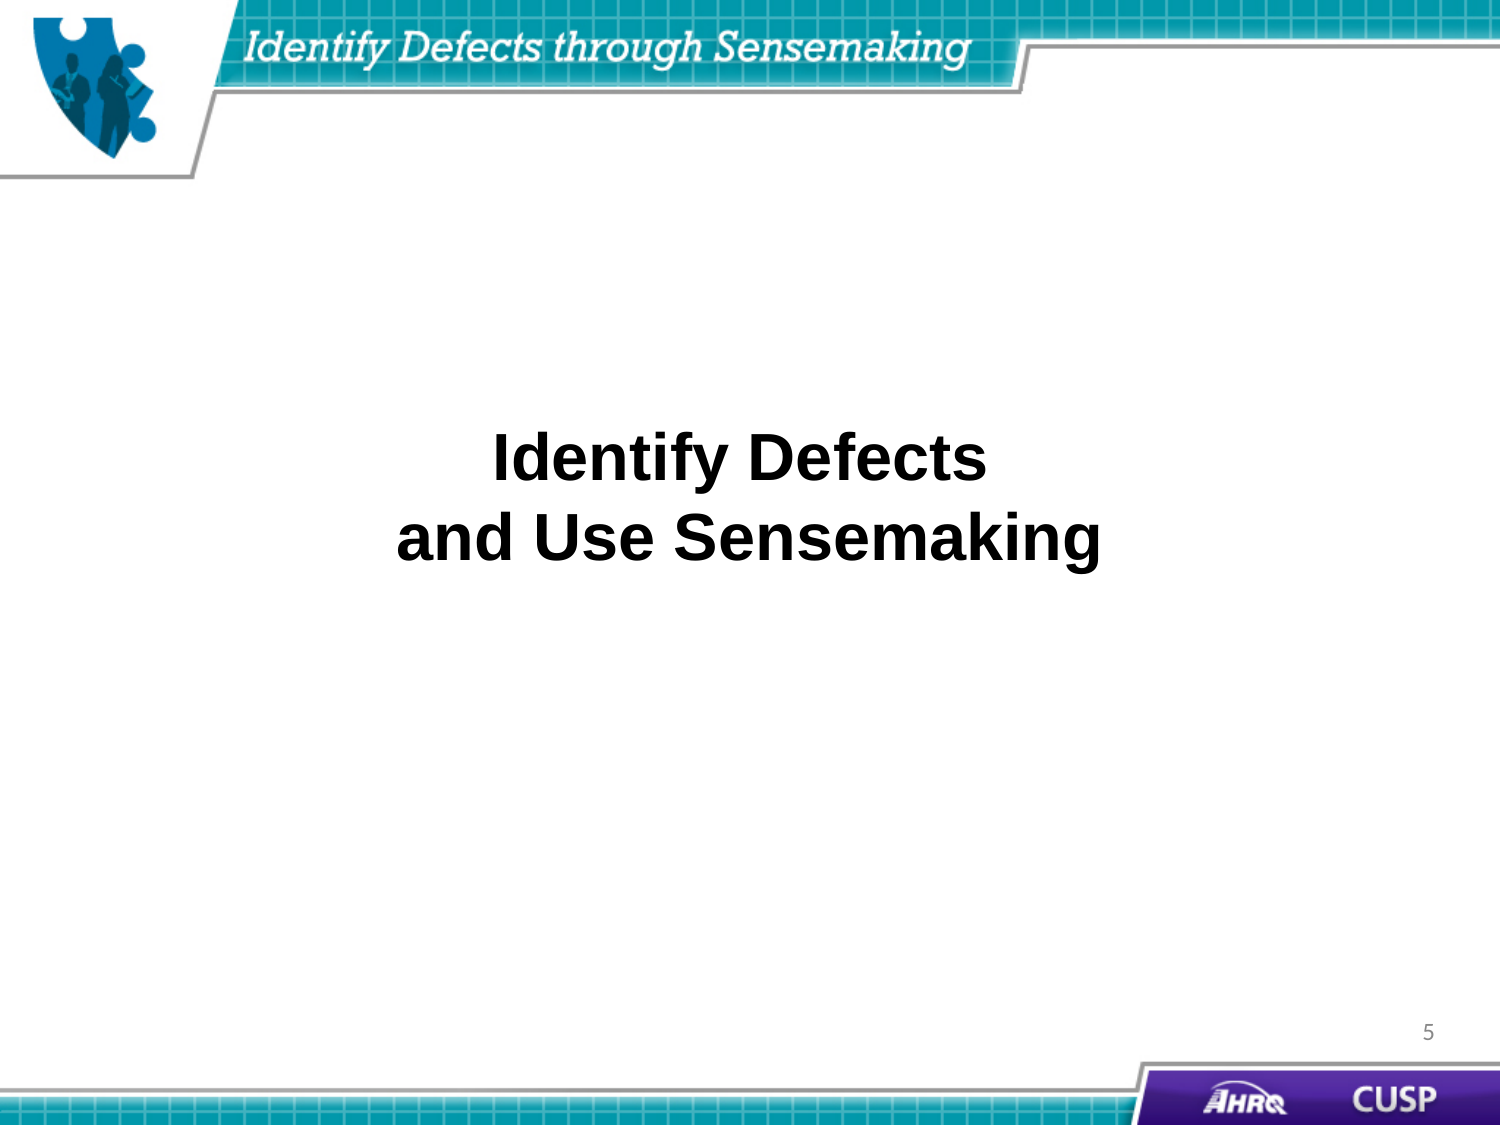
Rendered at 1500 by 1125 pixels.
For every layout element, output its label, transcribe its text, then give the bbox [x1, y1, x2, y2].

slide_number 5 [1100, 999, 1450, 1060]
title Identify Defects and Use Sensemaking [74, 399, 1426, 588]
picture [0, 0, 1500, 1125]
